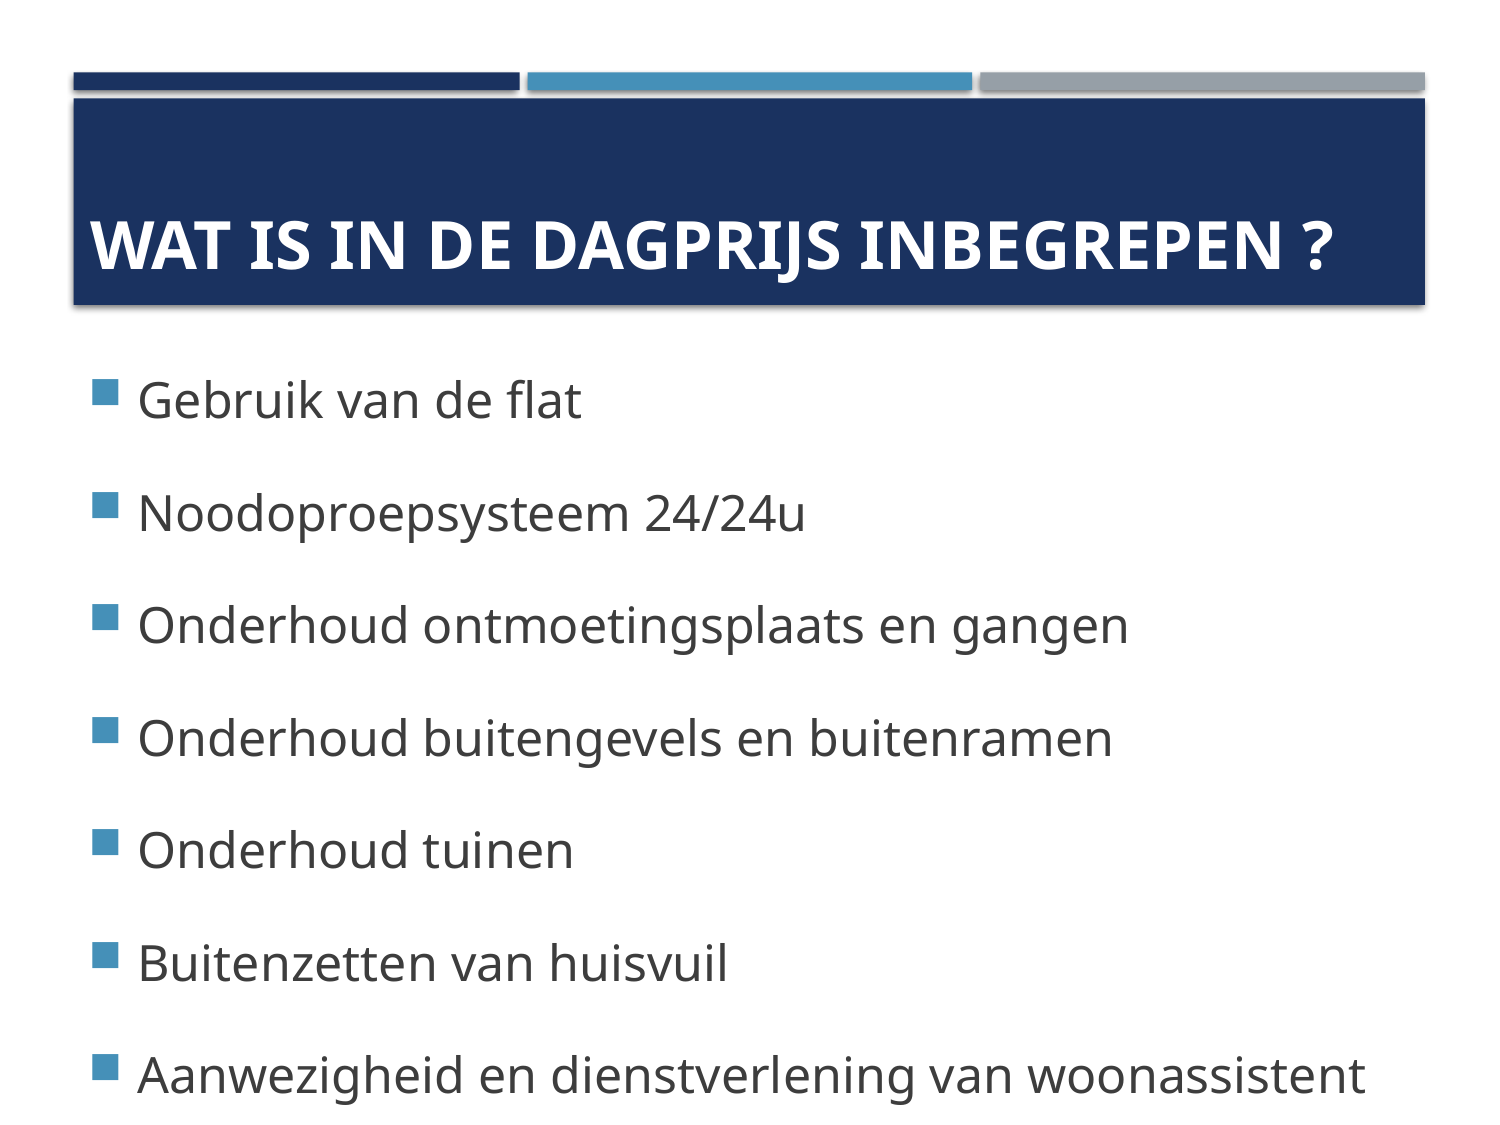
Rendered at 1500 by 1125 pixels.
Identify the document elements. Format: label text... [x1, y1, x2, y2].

list Gebruik van de flat Noodoproepsysteem 24/24u Onderhoud ontmoetingsplaats en gangen Onderhoud buitengevels en buitenramen Onderhoud tuinen Buitenzetten van huisvuil Aanwezigheid en dienstverlening van woonassistent [72, 331, 1421, 1125]
title Wat is in de dagprijs inbegrepen ? [75, 112, 1447, 291]
